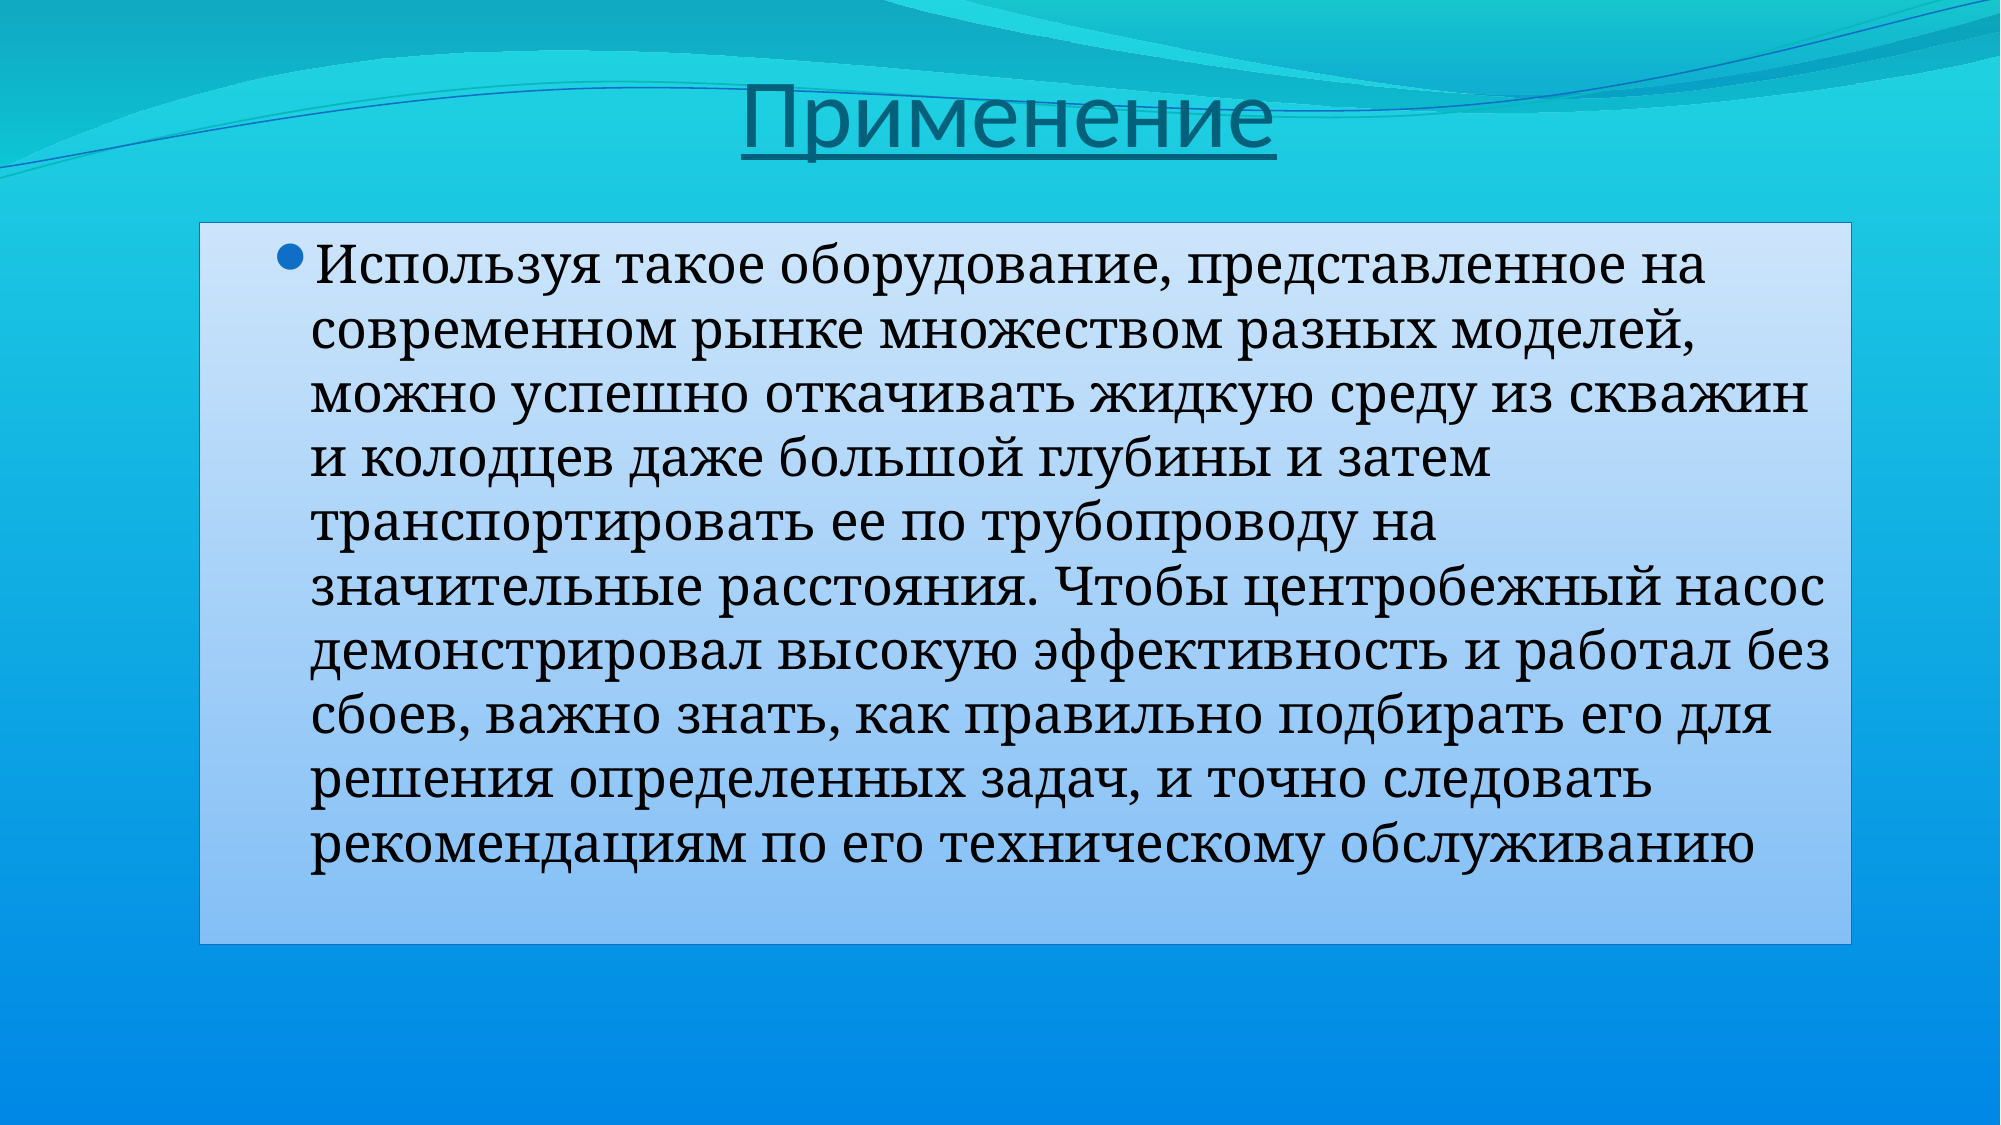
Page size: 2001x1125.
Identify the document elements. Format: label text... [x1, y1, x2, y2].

list Используя такое оборудование, представленное на современном рынке множеством разных моделей, можно успешно откачивать жидкую среду из скважин и колодцев даже большой глубины и затем транспортировать ее по трубопроводу на значительные расстояния. Чтобы центробежный насос демонстрировал высокую эффективность и работал без сбоев, важно знать, как правильно подбирать его для решения определенных задач, и точно следовать рекомендациям по его техническому обслуживанию [199, 222, 1852, 945]
title Применение [137, 41, 1880, 168]
